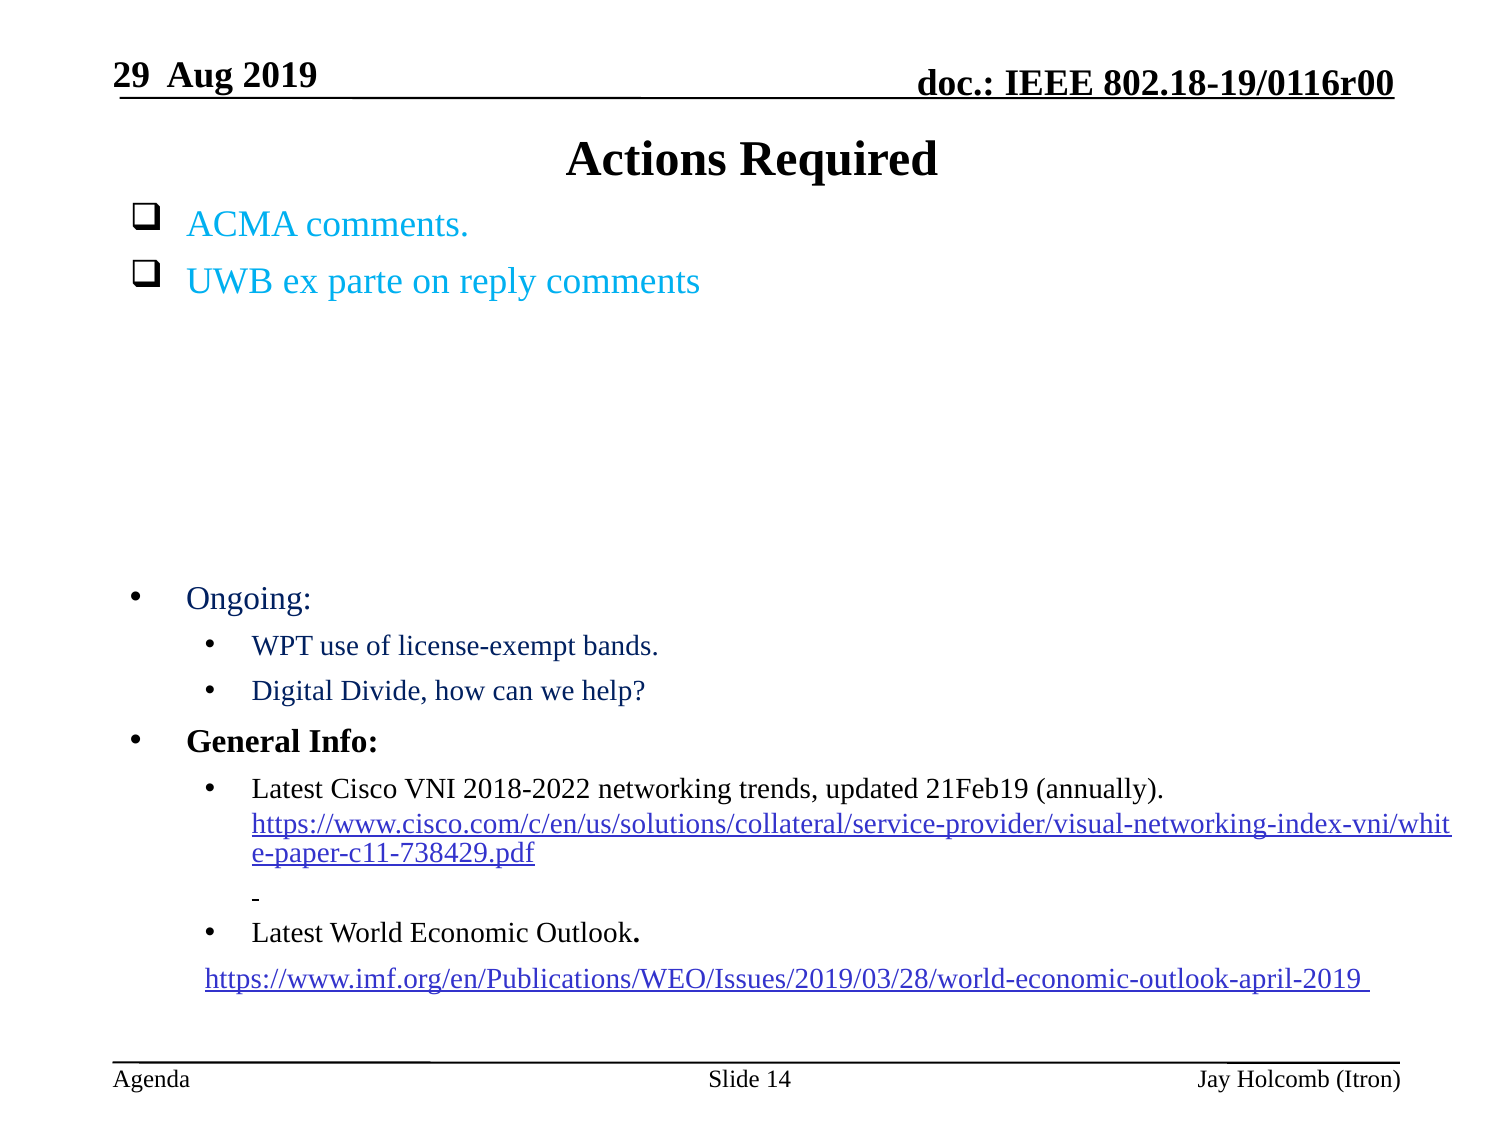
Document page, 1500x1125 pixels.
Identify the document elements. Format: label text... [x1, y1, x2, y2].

title Actions Required [114, 103, 1390, 190]
slide_number Slide 14 [699, 1061, 800, 1123]
list ACMA comments. UWB ex parte on reply comments Ongoing: WPT use of license-exempt bands. Digital Divide, how can we help? General Info: Latest Cisco VNI 2018-2022 networking trends, updated 21Feb19 (annually). https://www.cisco.com/c/en/us/solutions/collateral/service-provider/visual-networking-index-vni/white-paper-c11-738429.pdf Latest World Economic Outlook. https://www.imf.org/en/Publications/WEO/Issues/2019/03/28/world-economic-outlook-april-2019 [114, 190, 1476, 1063]
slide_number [112, 49, 488, 95]
footer Jay Holcomb (Itron) [878, 1061, 1402, 1093]
